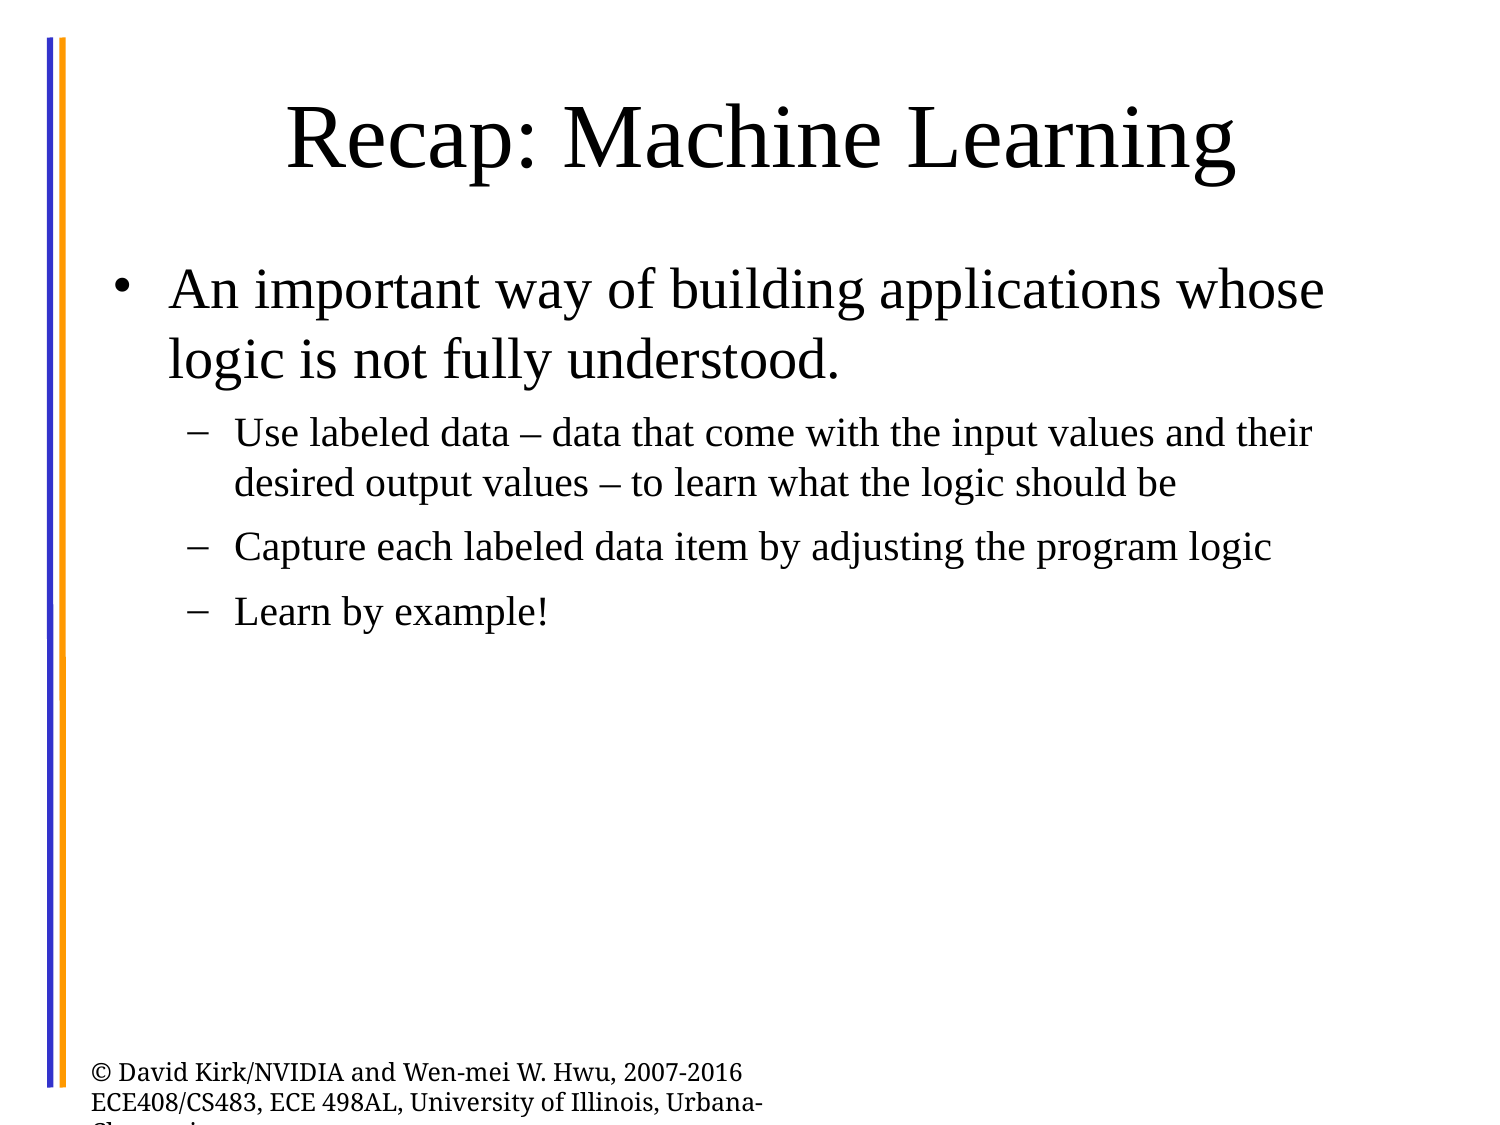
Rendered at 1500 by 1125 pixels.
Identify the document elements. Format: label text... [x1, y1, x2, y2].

list An important way of building applications whose logic is not fully understood. Use labeled data – data that come with the input values and their desired output values – to learn what the logic should be Capture each labeled data item by adjusting the program logic Learn by example! [112, 249, 1413, 1000]
title Recap: Machine Learning [112, 37, 1413, 225]
